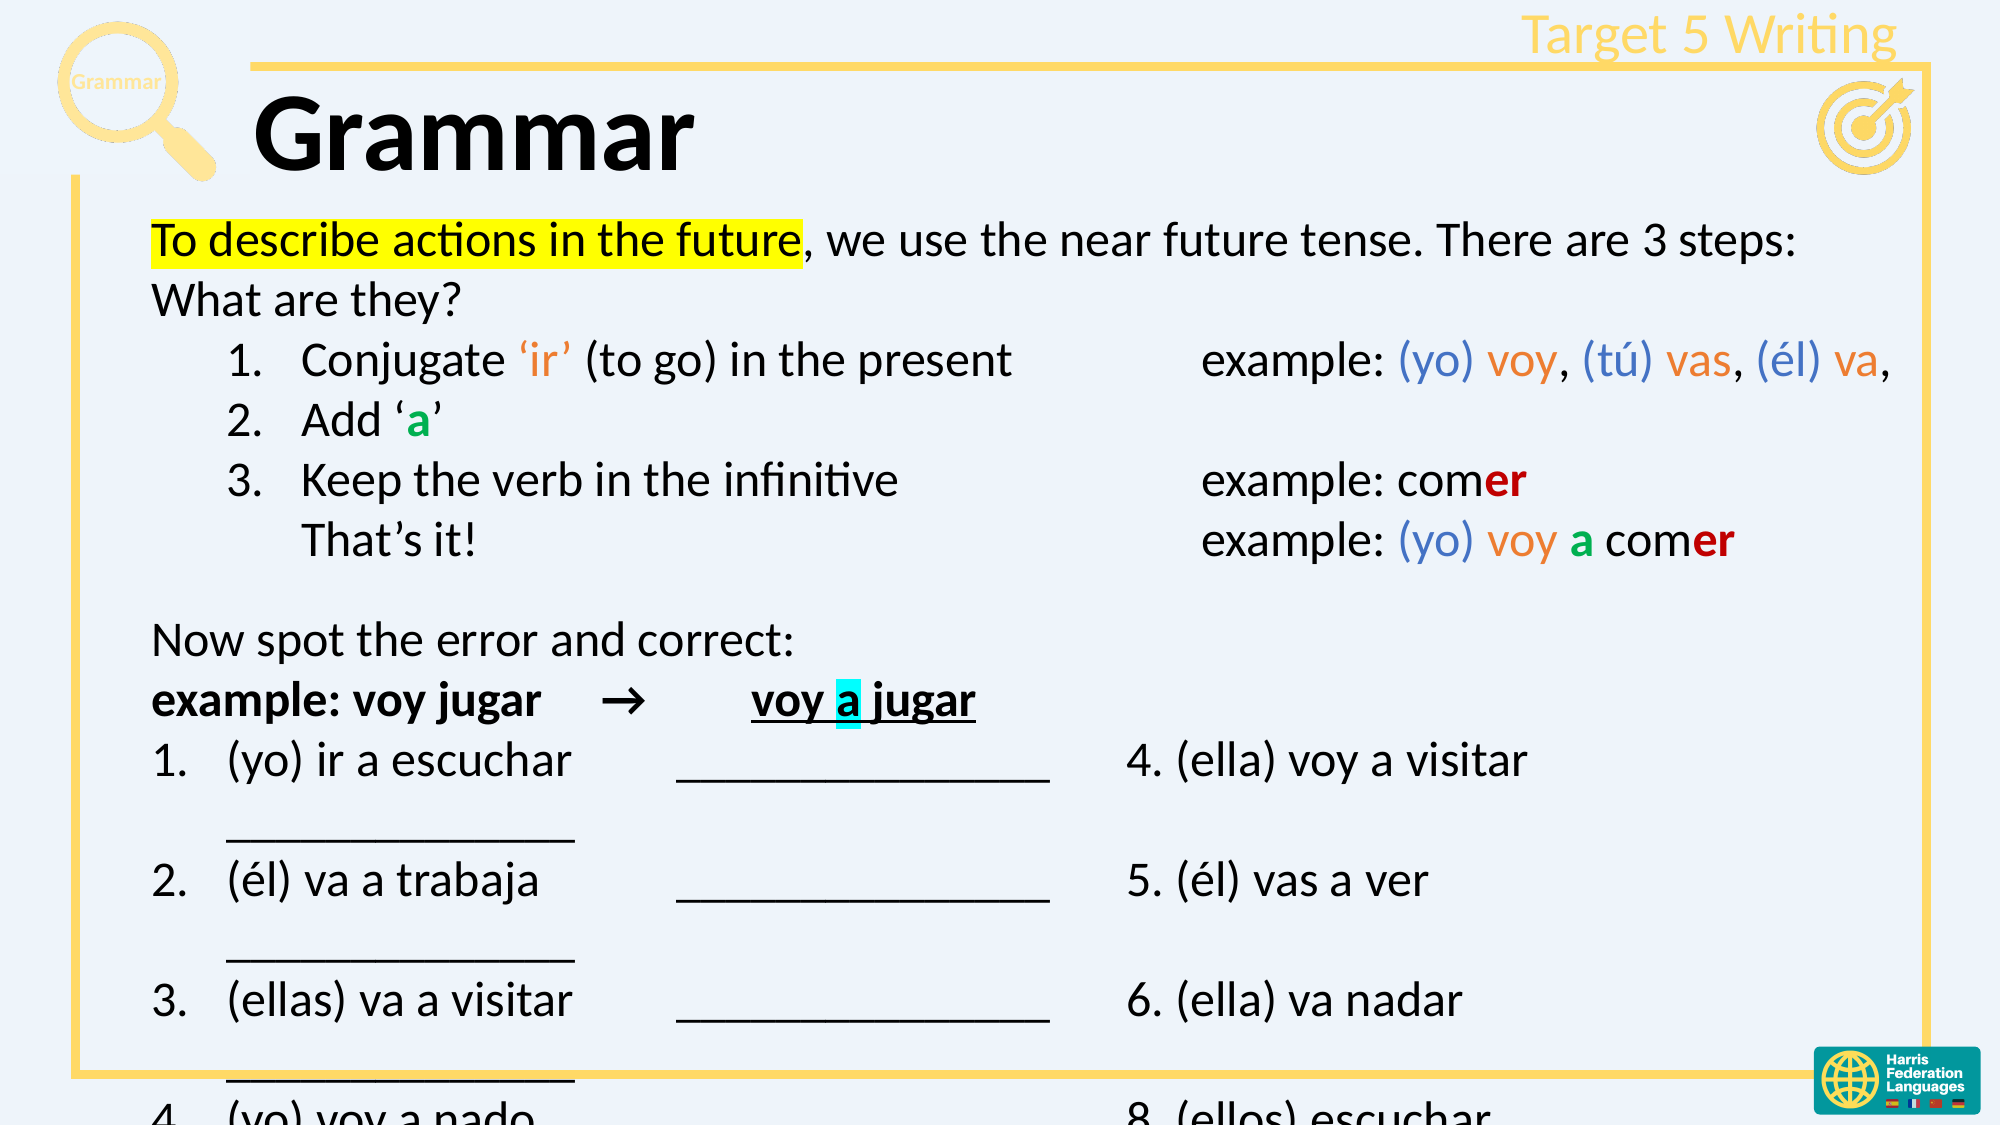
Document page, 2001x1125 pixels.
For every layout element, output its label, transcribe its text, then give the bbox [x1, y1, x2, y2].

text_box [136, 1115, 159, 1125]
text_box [0, 0, 1981, 1115]
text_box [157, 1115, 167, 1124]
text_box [40, 4, 233, 198]
text_box To describe actions in the future, we use the near future tense. There are 3 steps: What are they? Conjugate ‘ir’ (to go) in the present example: (yo) voy, (tú) vas, (él) va, Add ‘a’ Keep the verb in the infinitive example: comer That’s it! example: (yo) voy a comer Now spot the error and correct: example: voy jugar → voy a jugar (yo) ir a escuchar _______________ 4. (ella) voy a visitar ______________ (él) va a trabaja _______________ 5. (él) vas a ver ______________ (ellas) va a visitar _______________ 6. (ella) va nadar ______________ (yo) voy a nado _______________ 8. (ellos) escuchar ______________ [171, 1115, 1927, 1125]
